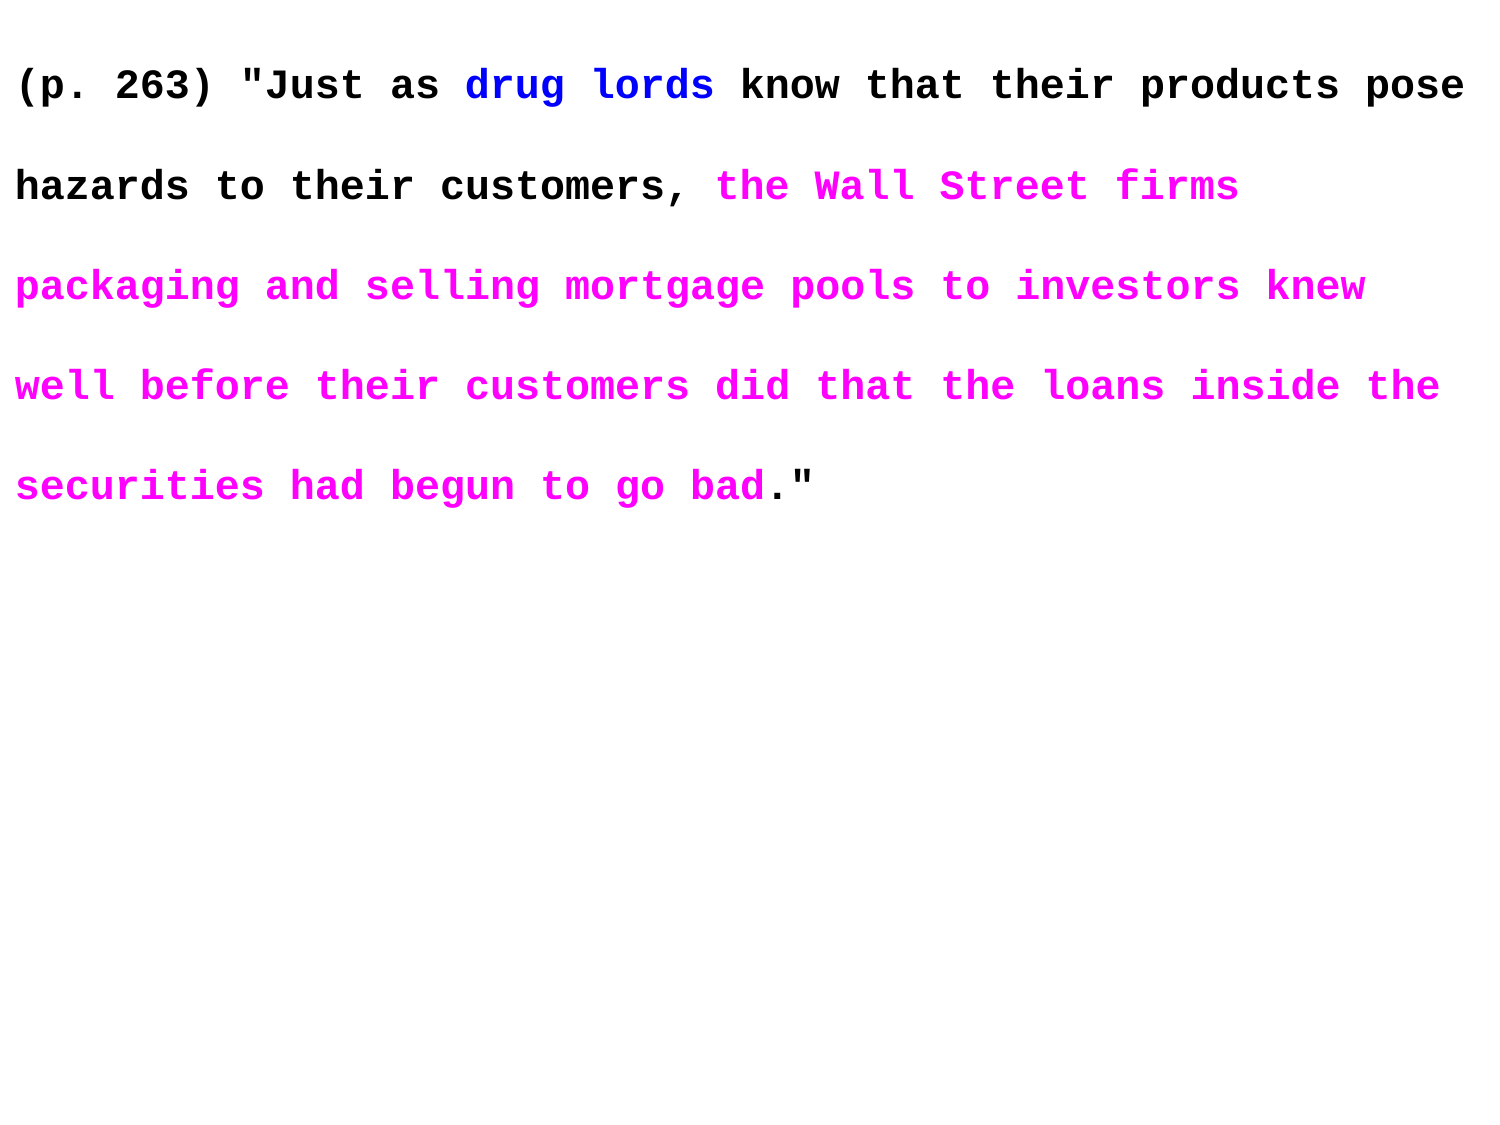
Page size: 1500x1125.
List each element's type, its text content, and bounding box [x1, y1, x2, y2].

text_box (p. 263) "Just as drug lords know that their products pose hazards to their customers, the Wall Street firms packaging and selling mortgage pools to investors knew well before their customers did that the loans inside the securities had begun to go bad." [0, 0, 1500, 515]
